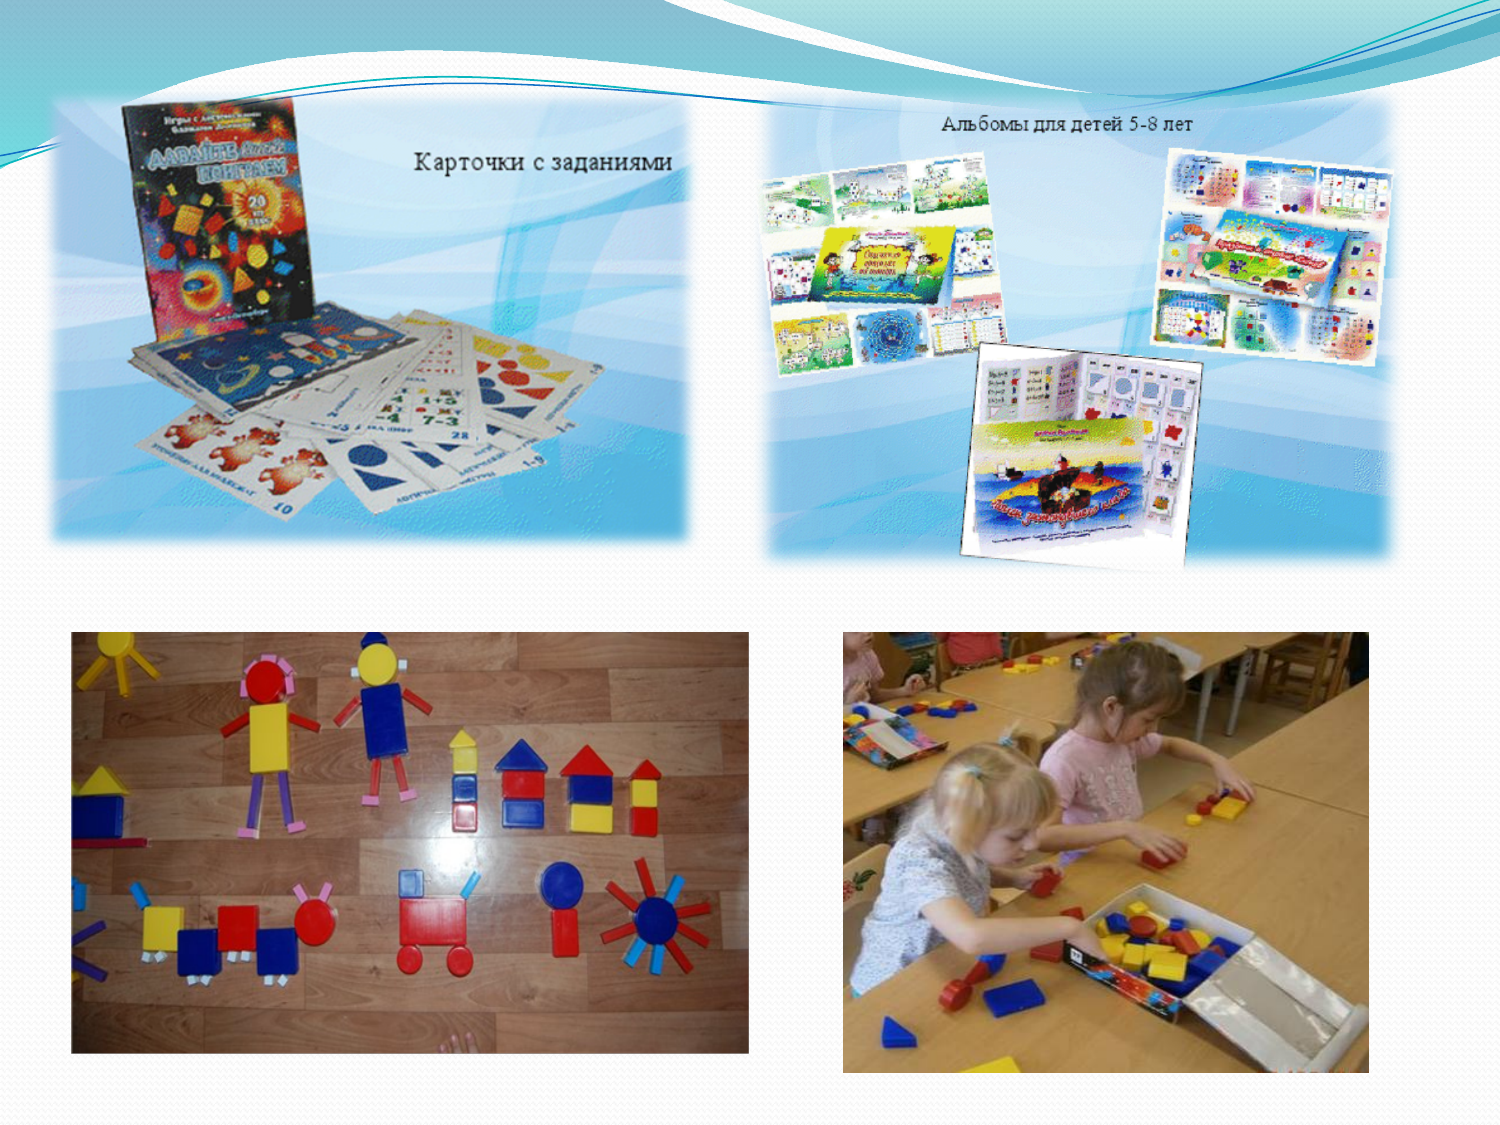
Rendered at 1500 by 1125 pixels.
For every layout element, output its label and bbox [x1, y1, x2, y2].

list [70, 632, 751, 1056]
picture [34, 81, 706, 559]
picture [749, 81, 1407, 575]
list [843, 632, 1369, 1074]
